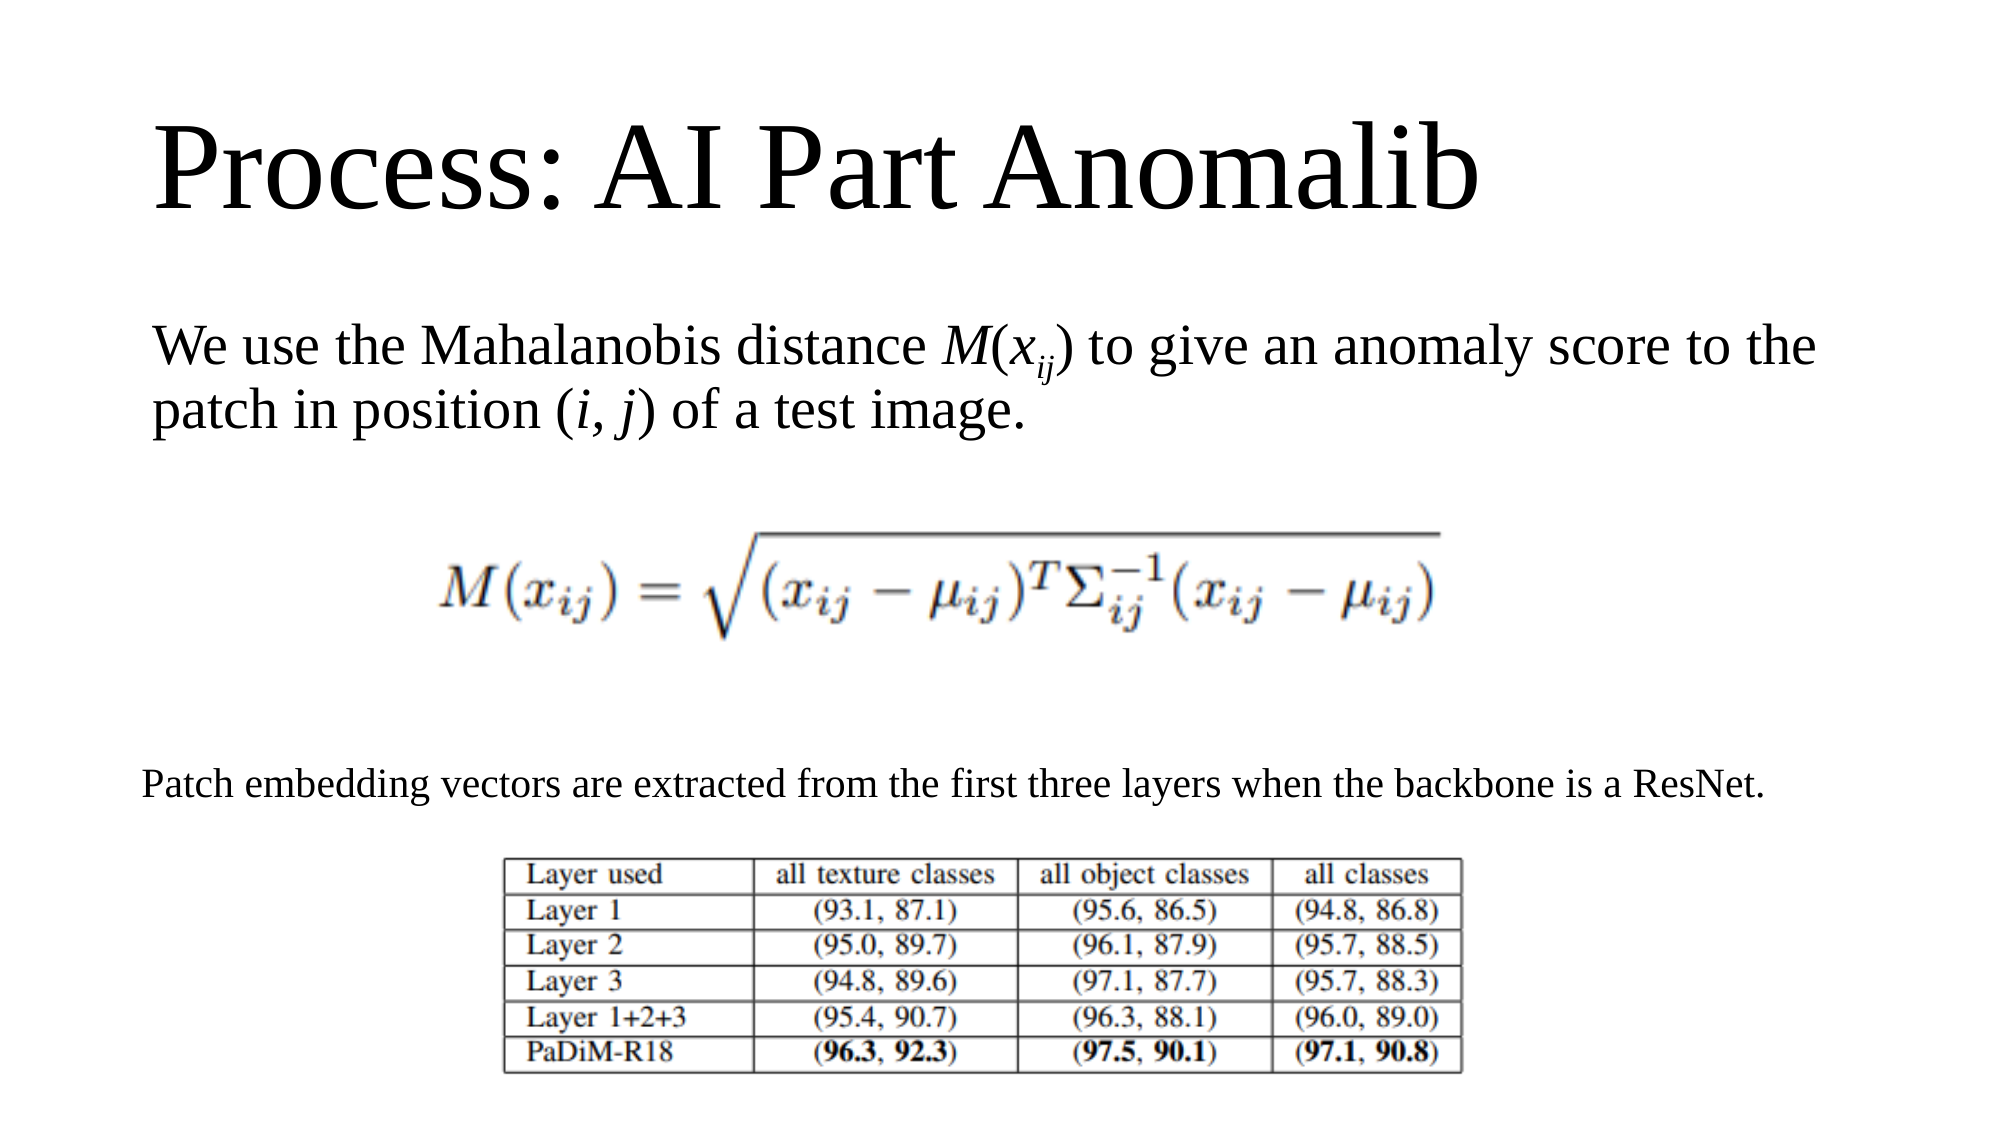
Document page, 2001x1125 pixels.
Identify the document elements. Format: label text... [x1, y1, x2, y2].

picture [485, 813, 1484, 1105]
title Process: AI Part Anomalib [137, 59, 1863, 278]
list We use the Mahalanobis distance M(xij) to give an anomaly score to the patch in position (i, j) of a test image. [137, 299, 1863, 824]
picture [415, 496, 1464, 656]
text_box Patch embedding vectors are extracted from the first three layers when the backbone is a ResNet. [126, 748, 1808, 814]
